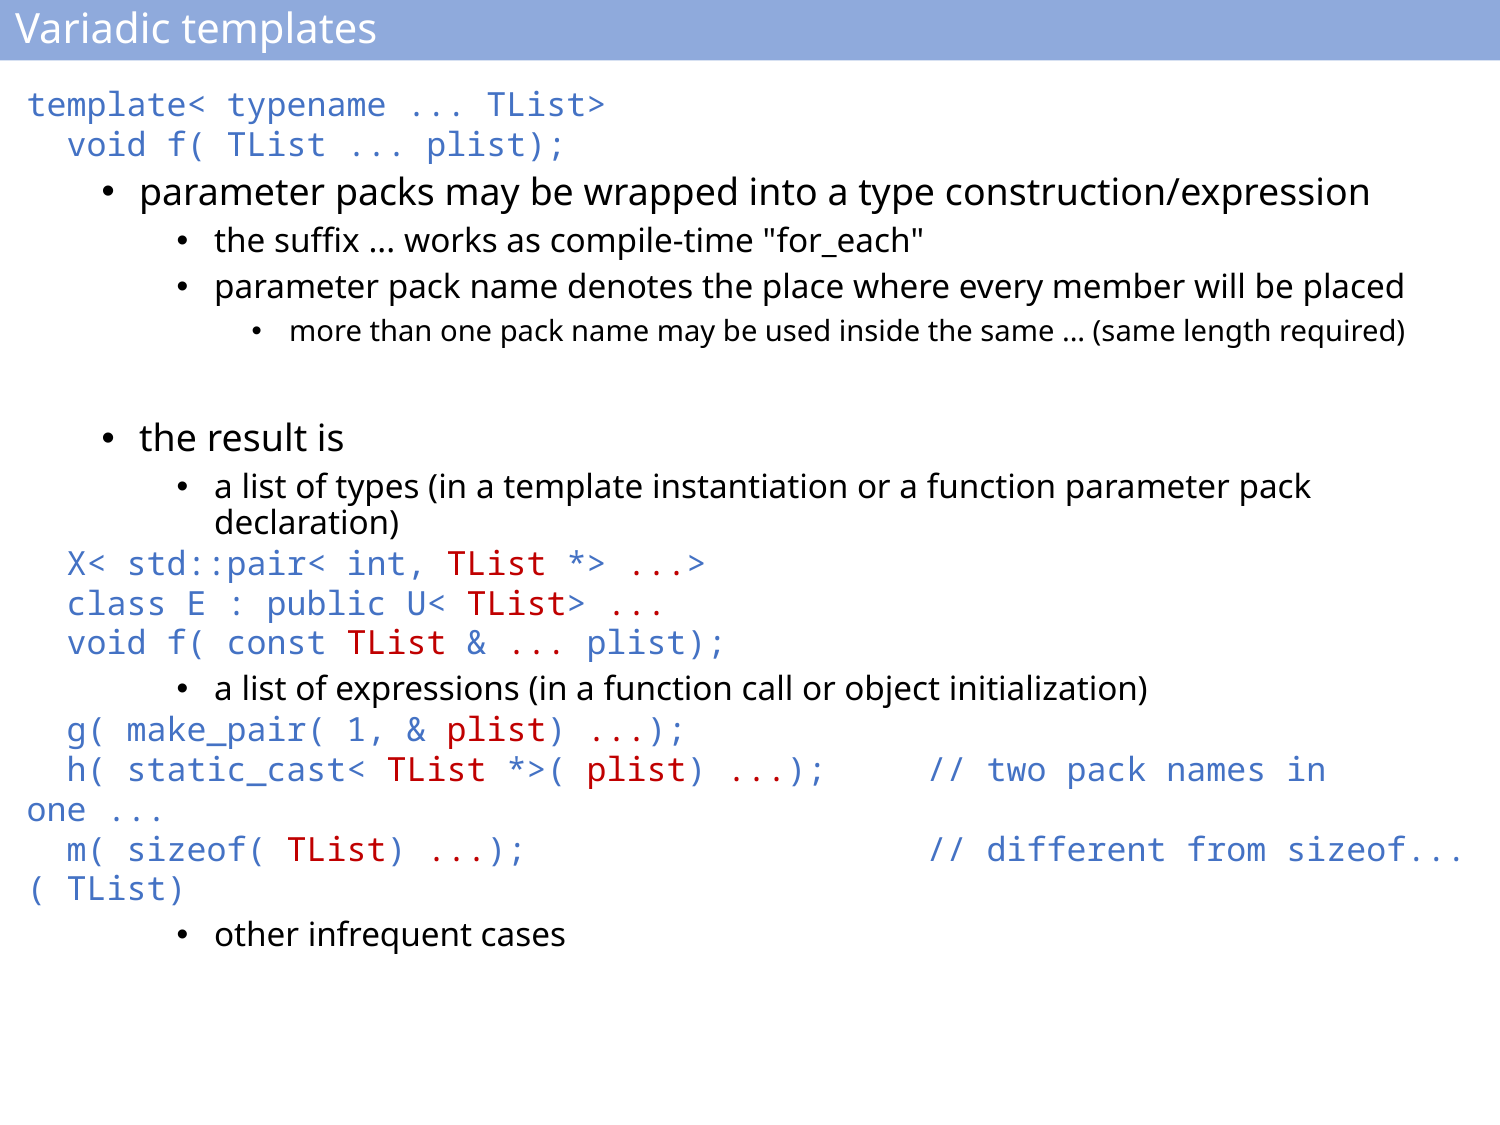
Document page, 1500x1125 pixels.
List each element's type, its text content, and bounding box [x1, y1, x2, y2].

title Variadic templates [0, 0, 1500, 61]
list template< typename ... TList> void f( TList ... plist); parameter packs may be wrapped into a type construction/expression the suffix ... works as compile-time "for_each" parameter pack name denotes the place where every member will be placed more than one pack name may be used inside the same ... (same length required) the result is a list of types (in a template instantiation or a function parameter pack declaration) X< std::pair< int, TList *> ...> class E : public U< TList> ... void f( const TList & ... plist); a list of expressions (in a function call or object initialization) g( make_pair( 1, & plist) ...); h( static_cast< TList *>( plist) ...); // two pack names in one ... m( sizeof( TList) ...); // different from sizeof...( TList) other infrequent cases [11, 75, 1489, 1050]
